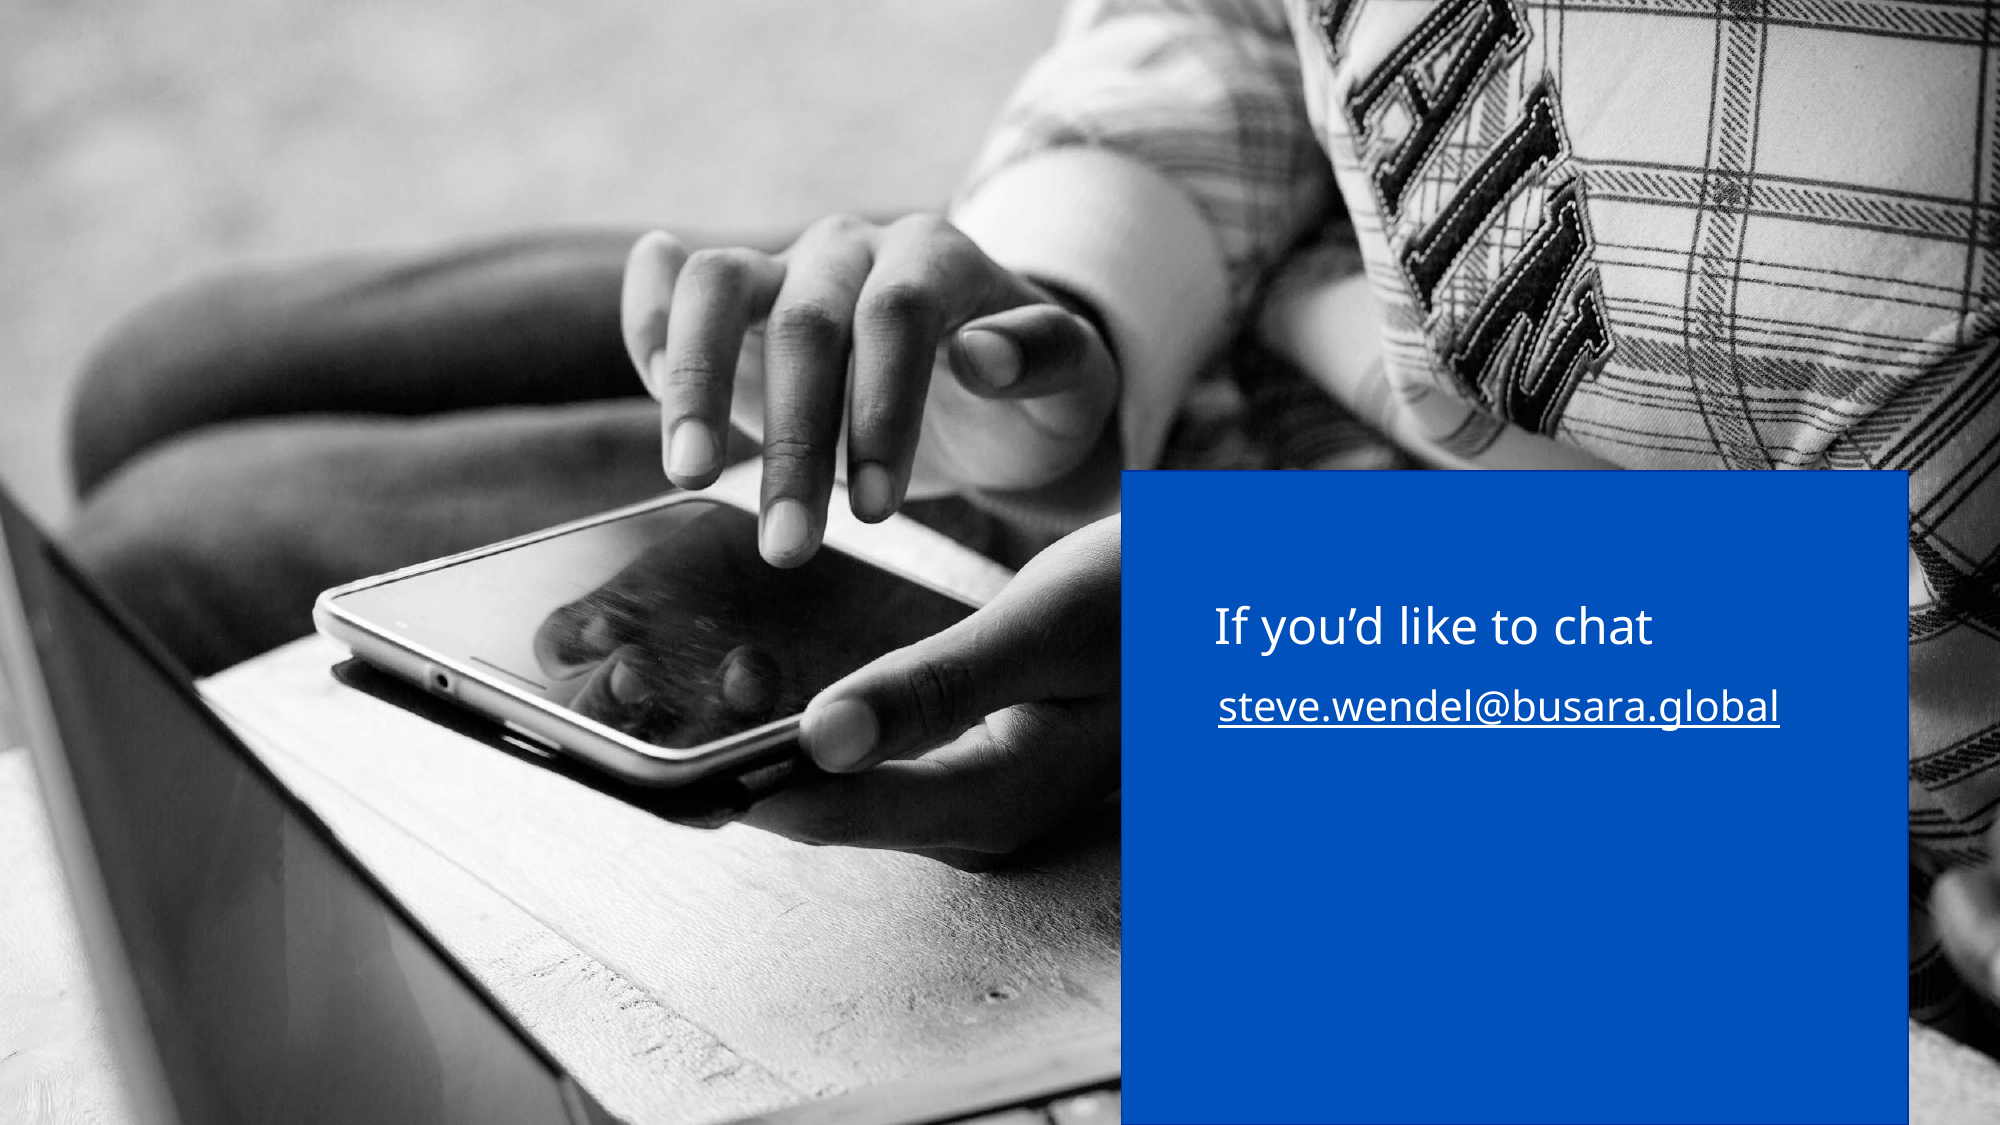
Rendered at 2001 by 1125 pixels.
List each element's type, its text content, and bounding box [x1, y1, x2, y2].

picture [0, 0, 2000, 1125]
text_box steve.wendel@busara.global [1203, 664, 1861, 922]
